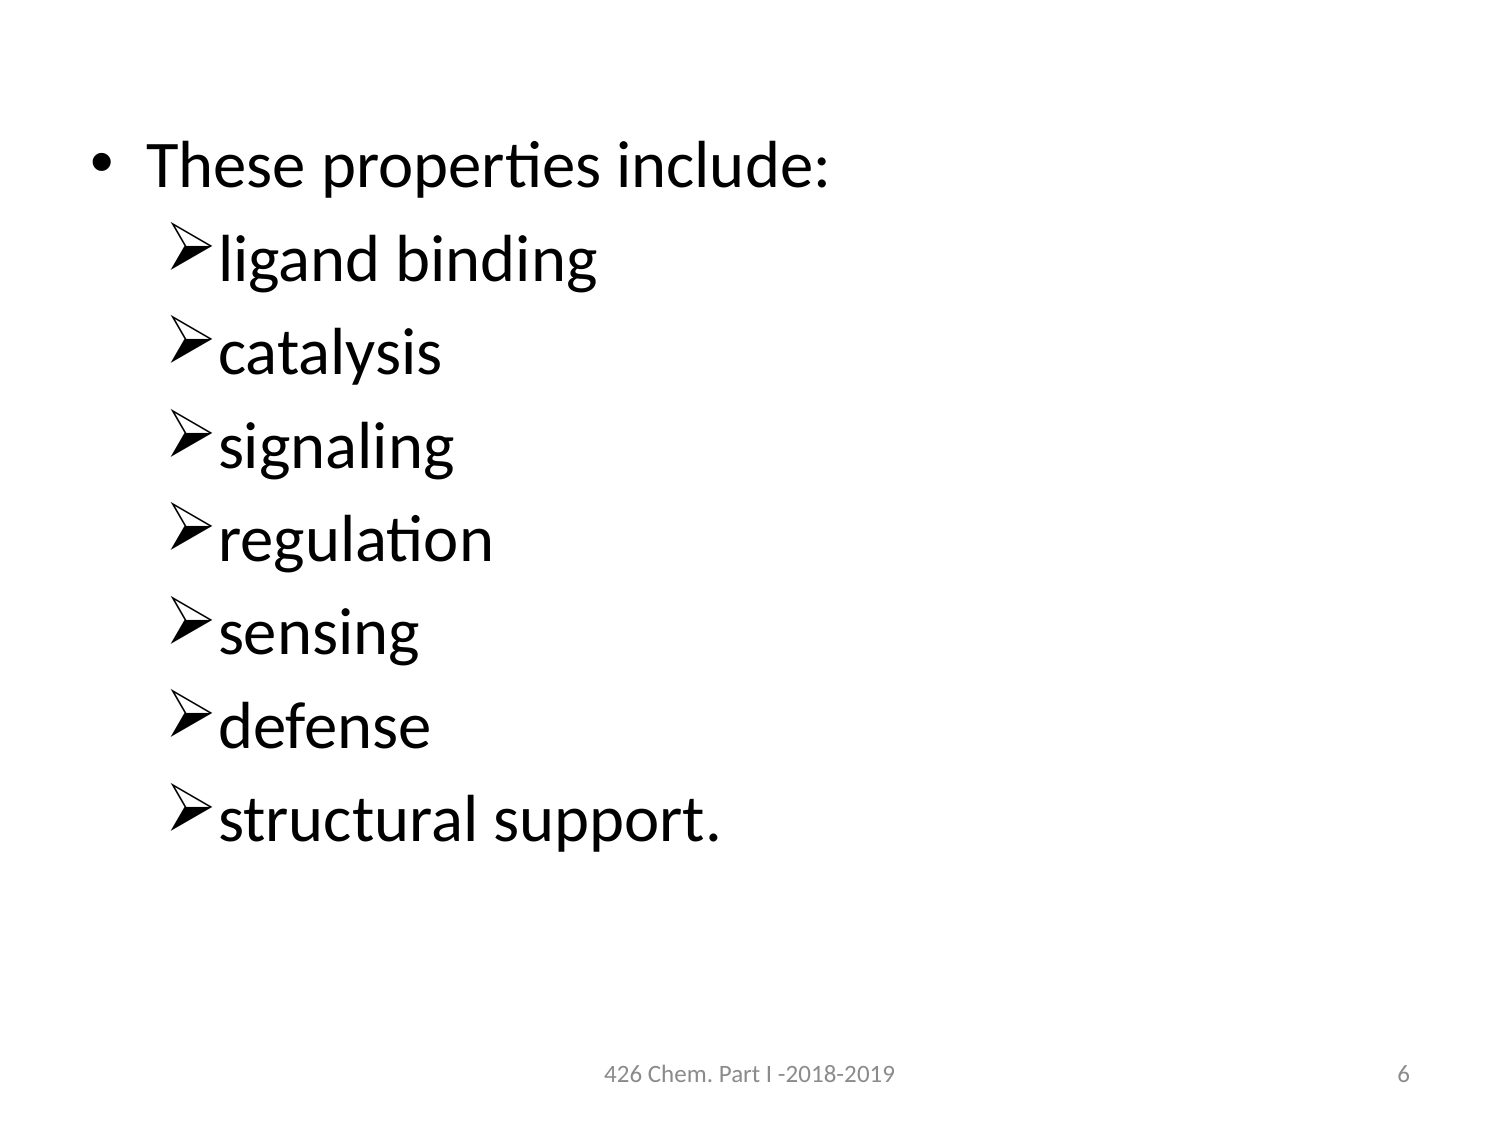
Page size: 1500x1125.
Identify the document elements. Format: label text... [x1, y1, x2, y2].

list These properties include: ligand binding catalysis signaling regulation sensing defense structural support. [75, 113, 1425, 1005]
slide_number 6 [1074, 1042, 1425, 1103]
footer 426 Chem. Part I -2018-2019 [512, 1042, 988, 1103]
